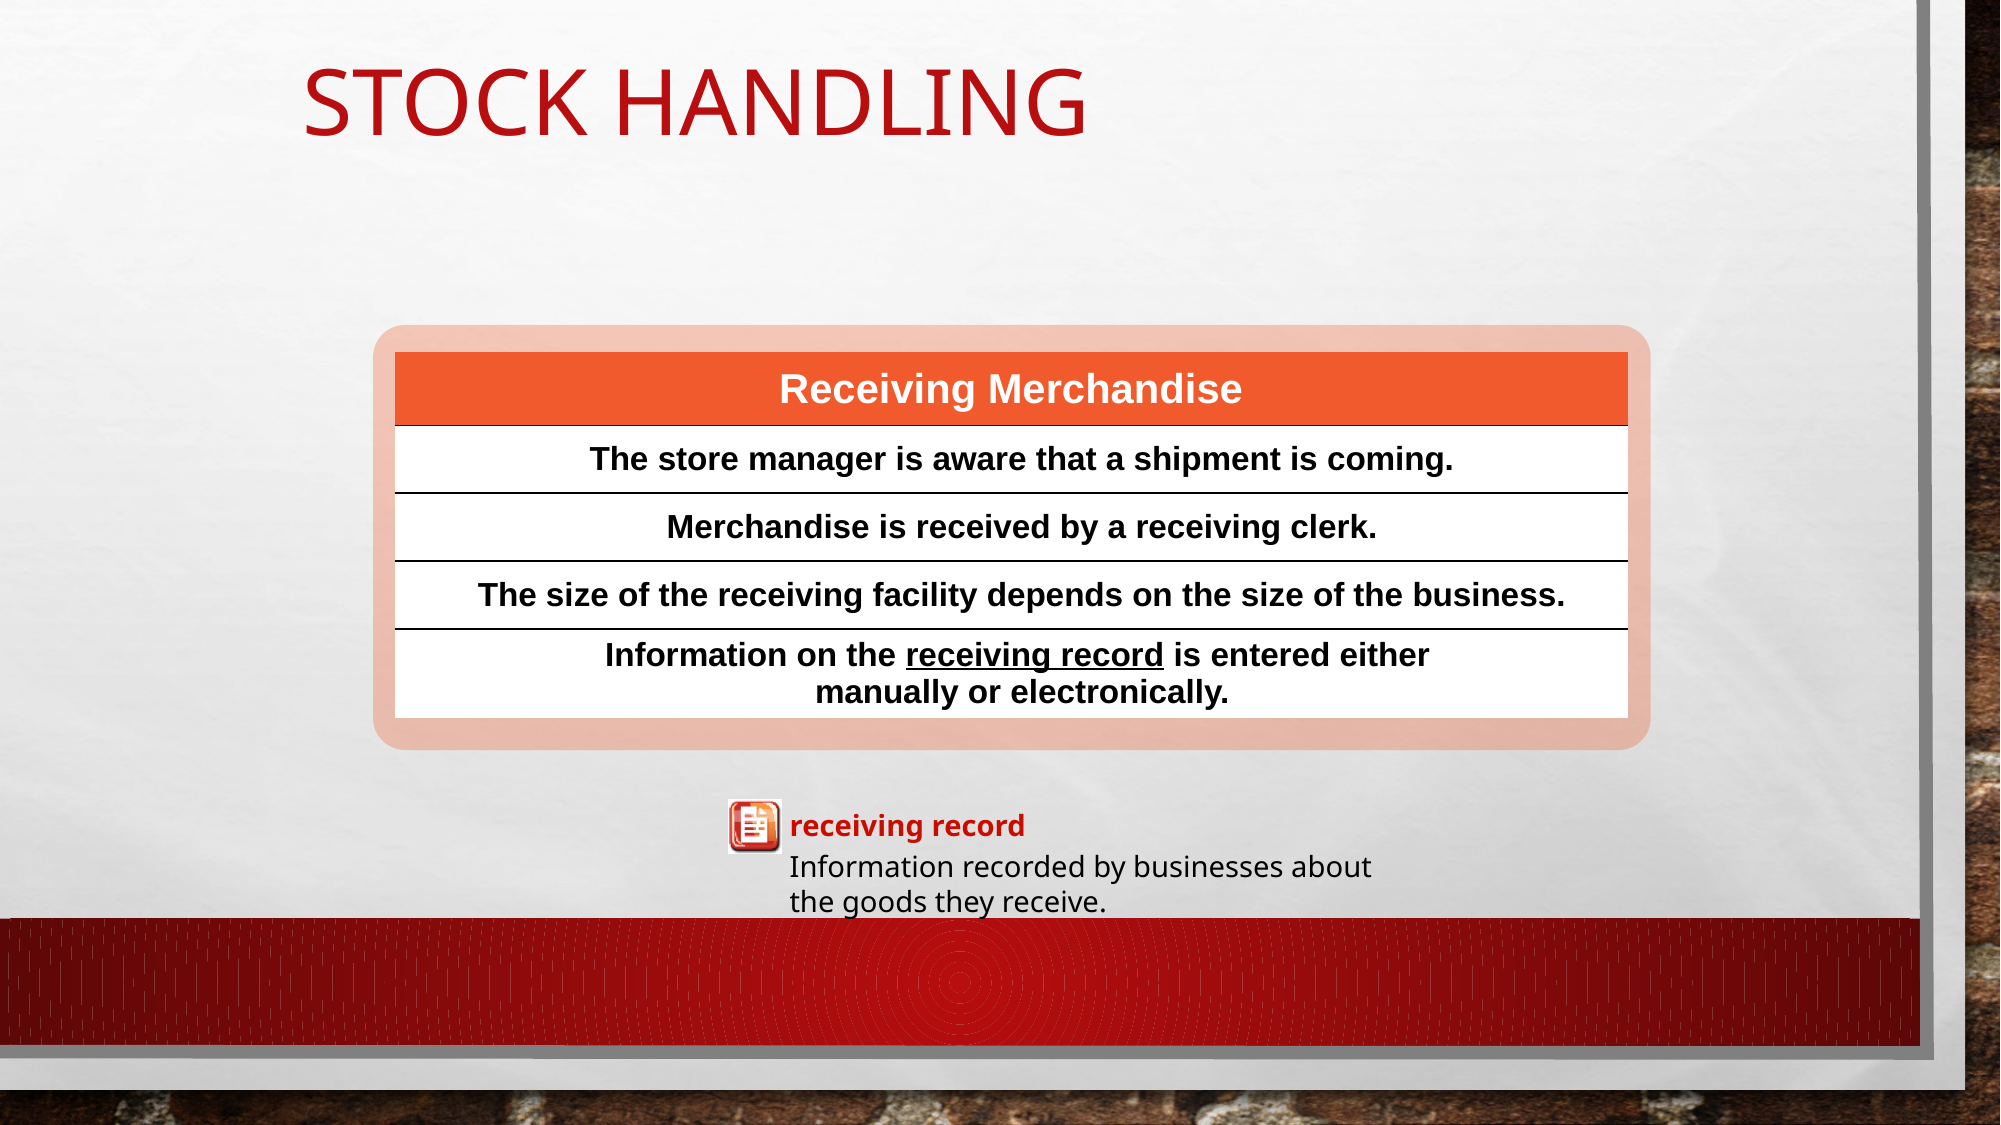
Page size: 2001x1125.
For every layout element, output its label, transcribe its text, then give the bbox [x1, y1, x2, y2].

text_box [373, 324, 1651, 751]
table_cell Merchandise is received by a receiving clerk. [395, 494, 1628, 560]
table_cell Information on the receiving record is entered either manually or electronically. [395, 630, 1628, 718]
table_header Receiving Merchandise [395, 352, 1628, 425]
text_box receiving record Information recorded by businesses about the goods they receive. [774, 800, 1388, 926]
table_cell The store manager is aware that a shipment is coming. [395, 426, 1628, 492]
table_cell The size of the receiving facility depends on the size of the business. [395, 562, 1628, 628]
picture [0, 0, 2000, 1125]
title Stock Handling [287, 10, 1567, 200]
picture [728, 799, 782, 854]
